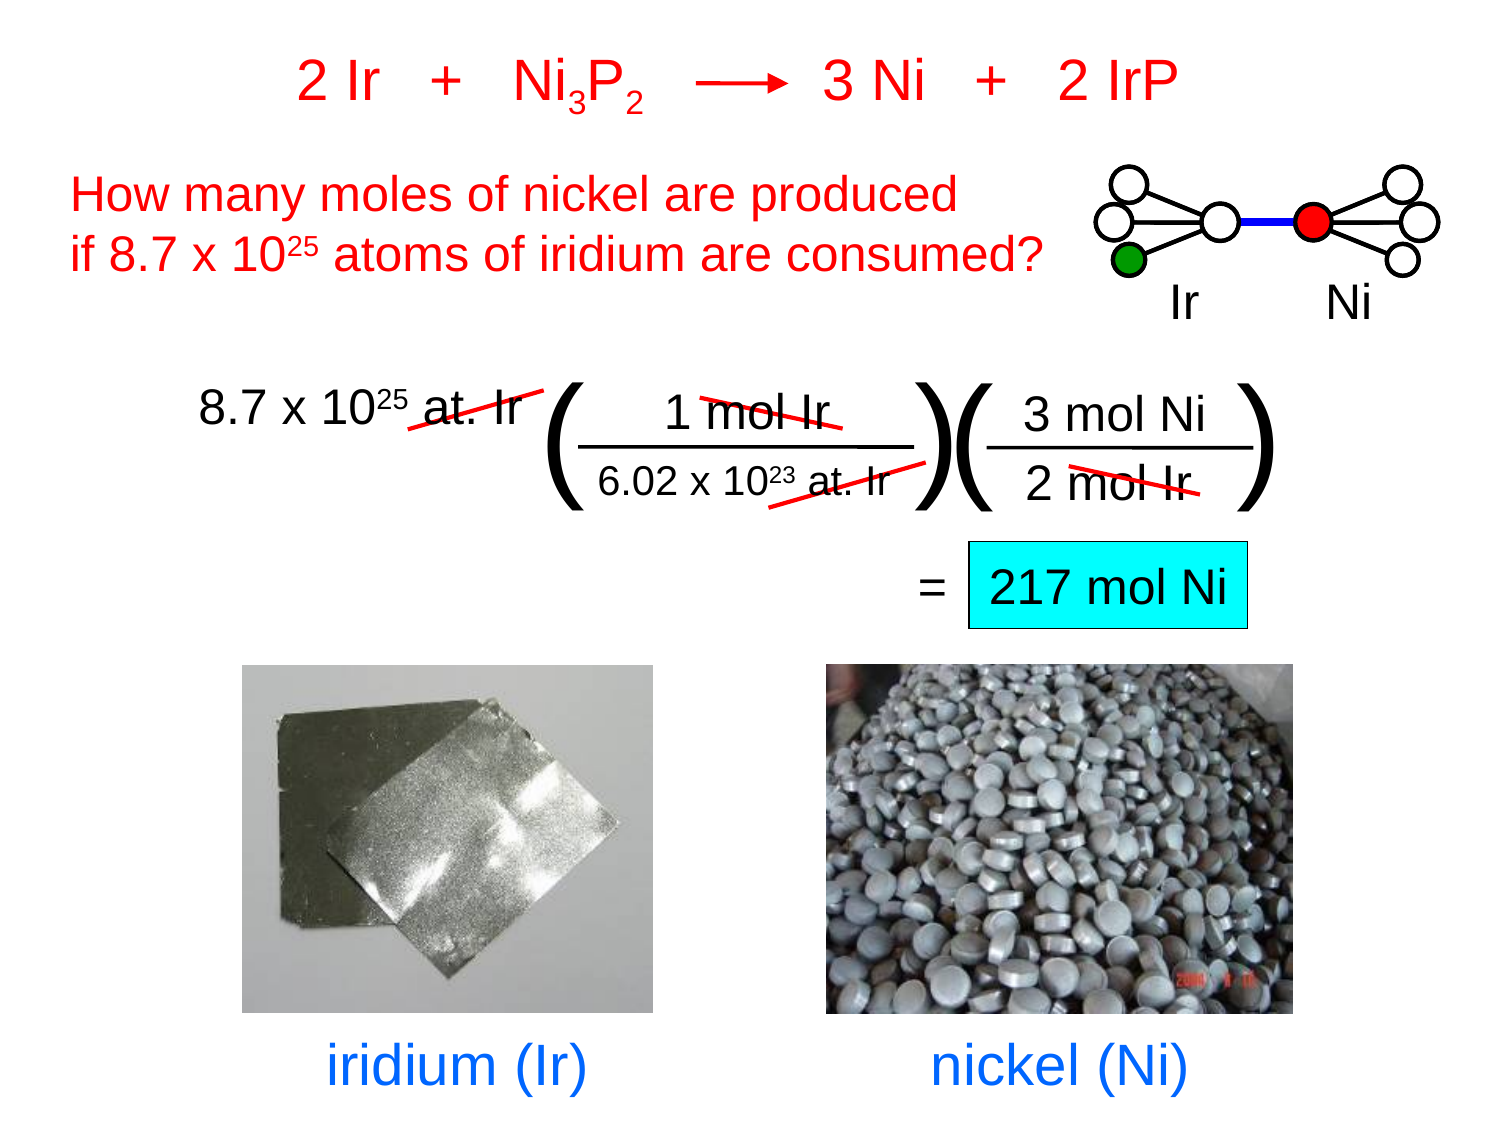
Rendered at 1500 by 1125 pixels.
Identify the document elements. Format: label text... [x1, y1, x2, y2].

text_box How many moles of nickel are produced if 8.7 x 1025 atoms of iridium are consumed? [54, 154, 1060, 289]
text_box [242, 663, 1293, 1106]
text_box [968, 622, 1248, 629]
text_box 8.7 x 1025 at. Ir [183, 367, 519, 443]
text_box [1095, 166, 1439, 276]
text_box = 217 mol Ni [903, 547, 1252, 622]
text_box Ni [1310, 285, 1387, 338]
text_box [964, 338, 1285, 520]
text_box [968, 541, 1248, 547]
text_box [524, 337, 963, 519]
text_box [278, 39, 1215, 125]
text_box Ir [1154, 285, 1215, 337]
